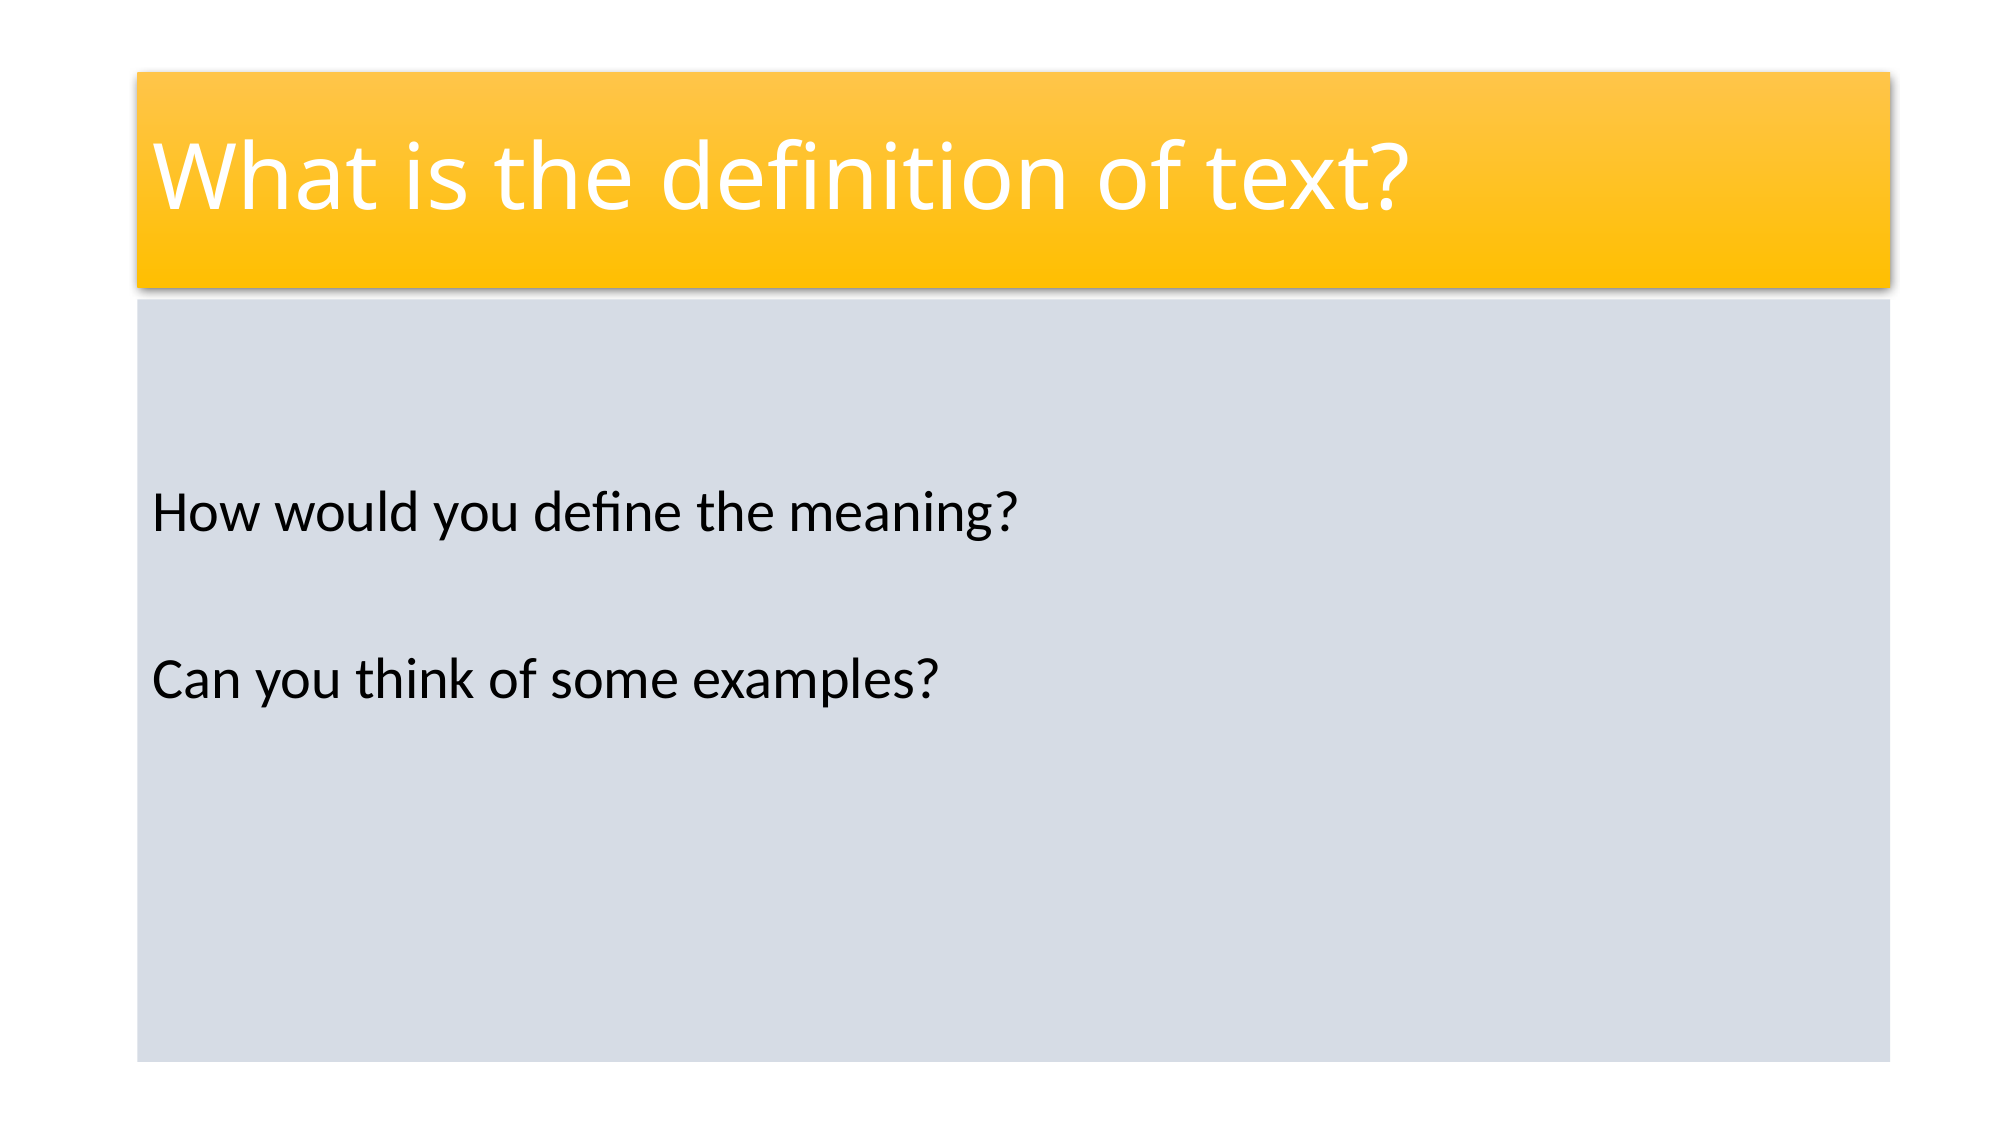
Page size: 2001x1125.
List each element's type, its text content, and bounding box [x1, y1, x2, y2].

title What is the definition of text? [137, 72, 1891, 288]
list How would you define the meaning? Can you think of some examples? [137, 299, 1891, 1062]
